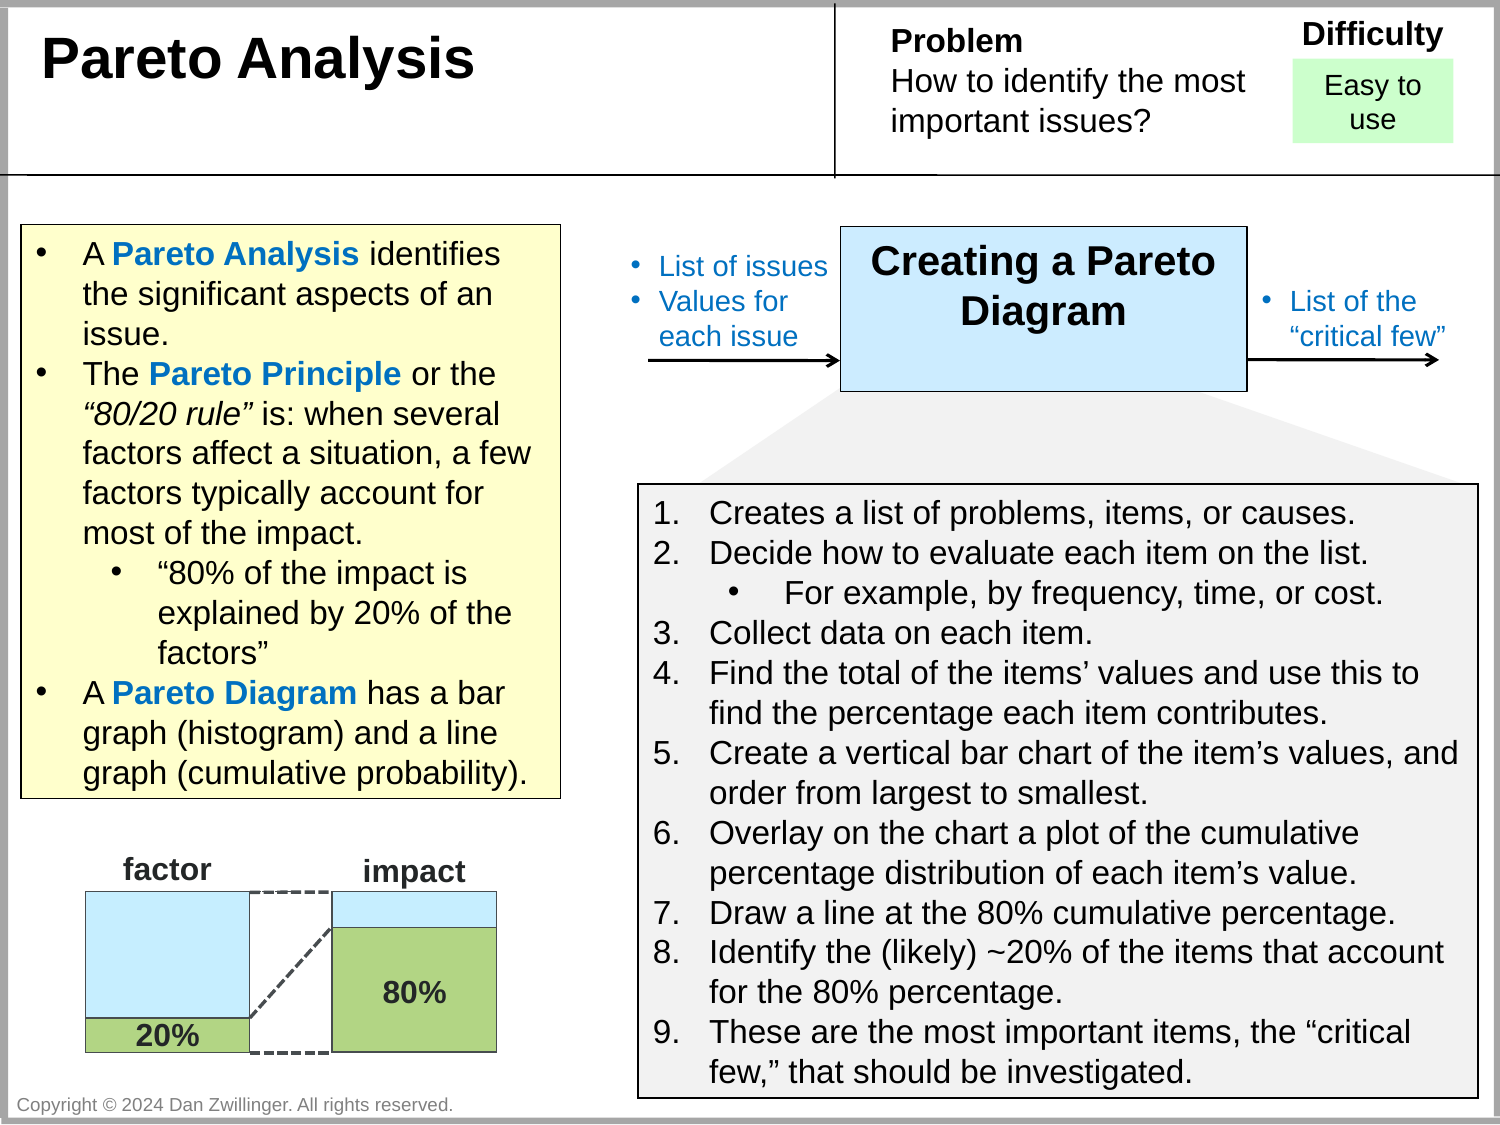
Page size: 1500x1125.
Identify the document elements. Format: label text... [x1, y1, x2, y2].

text_box A Pareto Analysis identifies the significant aspects of an issue. The Pareto Principle or the “80/20 rule” is: when several factors affect a situation, a few factors typically account for most of the impact. “80% of the impact is explained by 20% of the factors” A Pareto Diagram has a bar graph (histogram) and a line graph (cumulative probability). [20, 224, 561, 799]
text_box List of issues Values for each issue [615, 239, 852, 360]
text_box Problem How to identify the most important issues? [875, 12, 1269, 147]
text_box Copyright © 2024 Dan Zwillinger. All rights reserved. [1, 1085, 469, 1123]
picture [84, 839, 498, 1073]
text_box Creating a Pareto Diagram [840, 226, 1247, 392]
text_box Pareto Analysis [26, 12, 750, 98]
text_box Creates a list of problems, items, or causes. Decide how to evaluate each item on the list. For example, by frequency, time, or cost. Collect data on each item. Find the total of the items’ values and use this to find the percentage each item contributes. Create a vertical bar chart of the item’s values, and order from largest to smallest. Overlay on the chart a plot of the cumulative percentage distribution of each item’s value. Draw a line at the 80% cumulative percentage. Identify the (likely) ~20% of the items that account for the 80% percentage. These are the most important items, the “critical few,” that should be investigated. [638, 484, 1479, 1098]
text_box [1286, 4, 1460, 145]
text_box List of the “critical few” [1246, 275, 1500, 360]
text_box [694, 385, 1470, 484]
